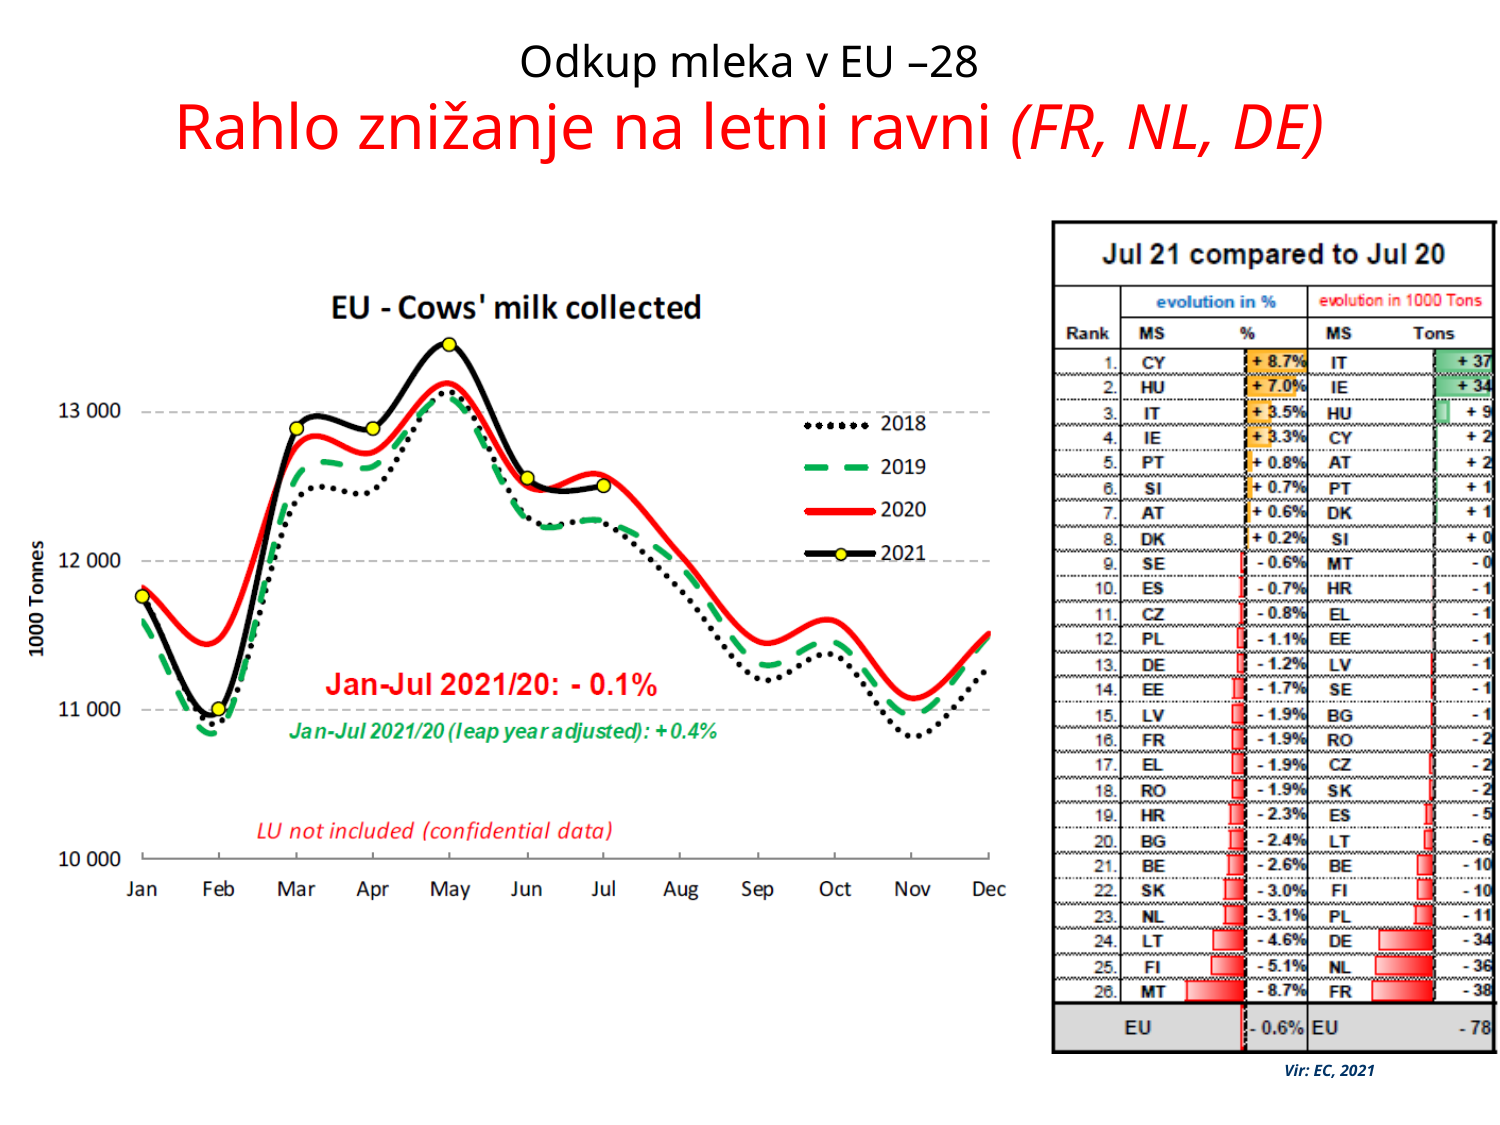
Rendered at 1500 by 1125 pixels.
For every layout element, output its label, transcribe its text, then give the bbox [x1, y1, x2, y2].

text_box Vir: EC, 2021 [1269, 1063, 1391, 1087]
title Odkup mleka v EU –28 Rahlo znižanje na letni ravni (FR, NL, DE) [67, 44, 1433, 151]
picture [29, 212, 1500, 1054]
